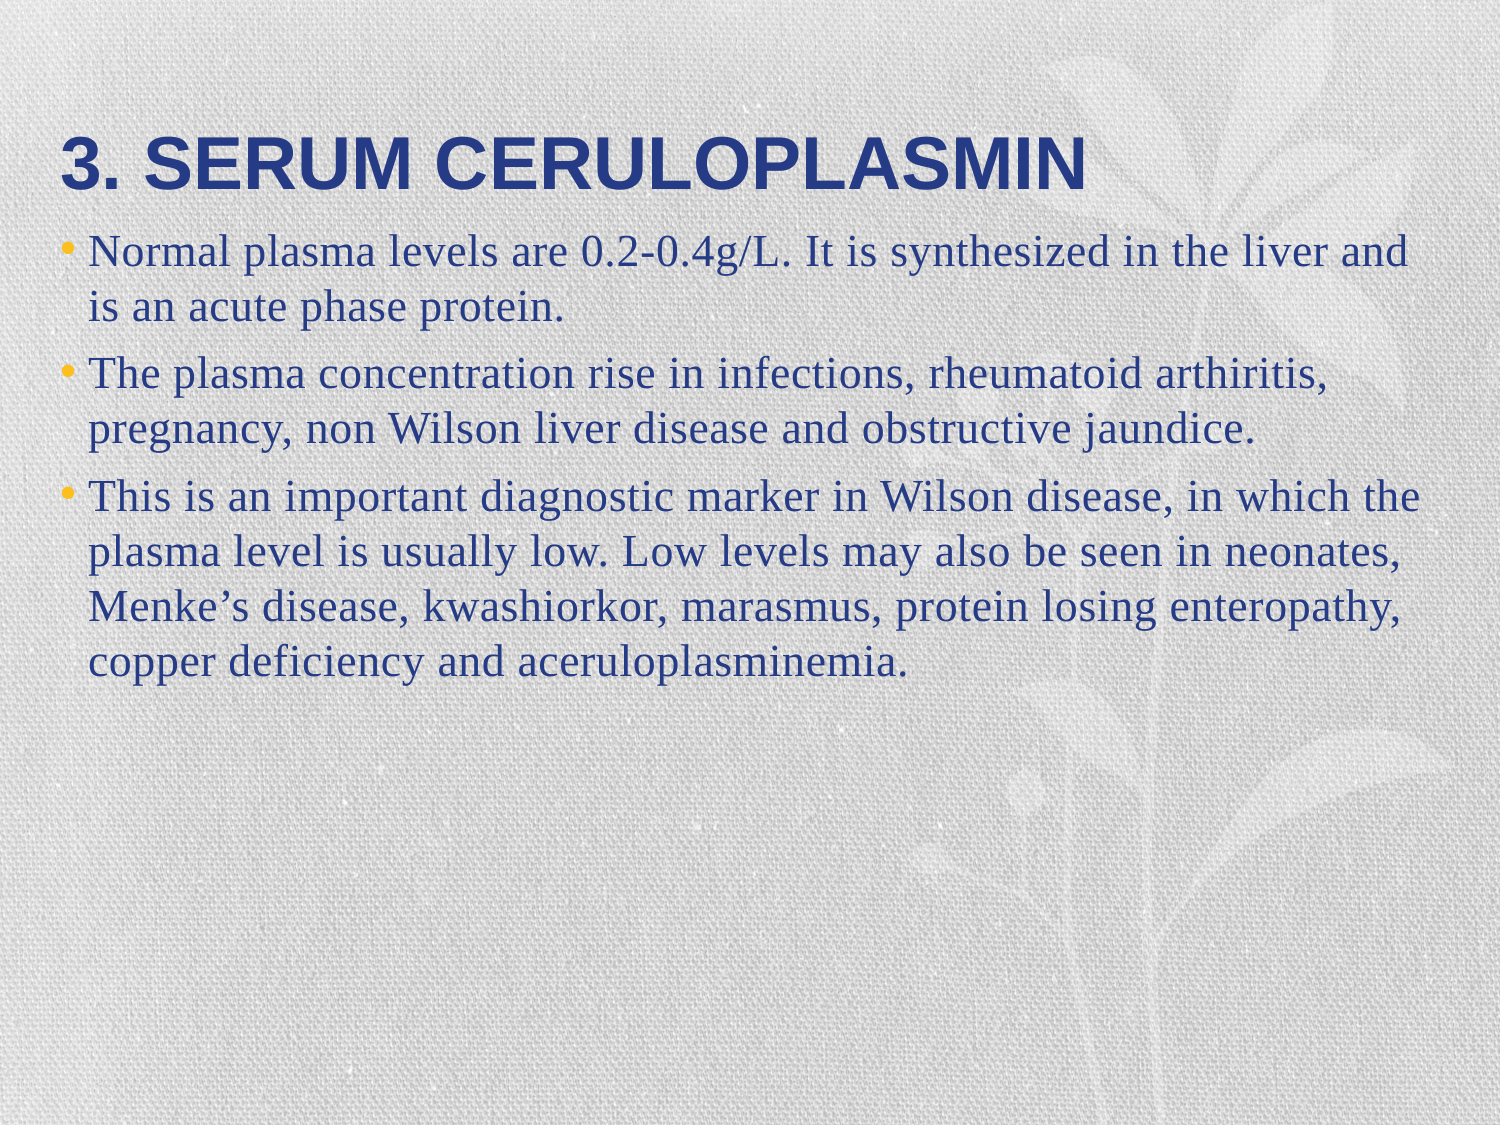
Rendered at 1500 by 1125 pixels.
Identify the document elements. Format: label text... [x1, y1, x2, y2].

title 3. SERUM CERULOPLASMIN [45, 37, 1455, 213]
list Normal plasma levels are 0.2-0.4g/L. It is synthesized in the liver and is an acute phase protein. The plasma concentration rise in infections, rheumatoid arthiritis, pregnancy, non Wilson liver disease and obstructive jaundice. This is an important diagnostic marker in Wilson disease, in which the plasma level is usually low. Low levels may also be seen in neonates, Menke’s disease, kwashiorkor, marasmus, protein losing enteropathy, copper deficiency and aceruloplasminemia. [45, 213, 1455, 1023]
